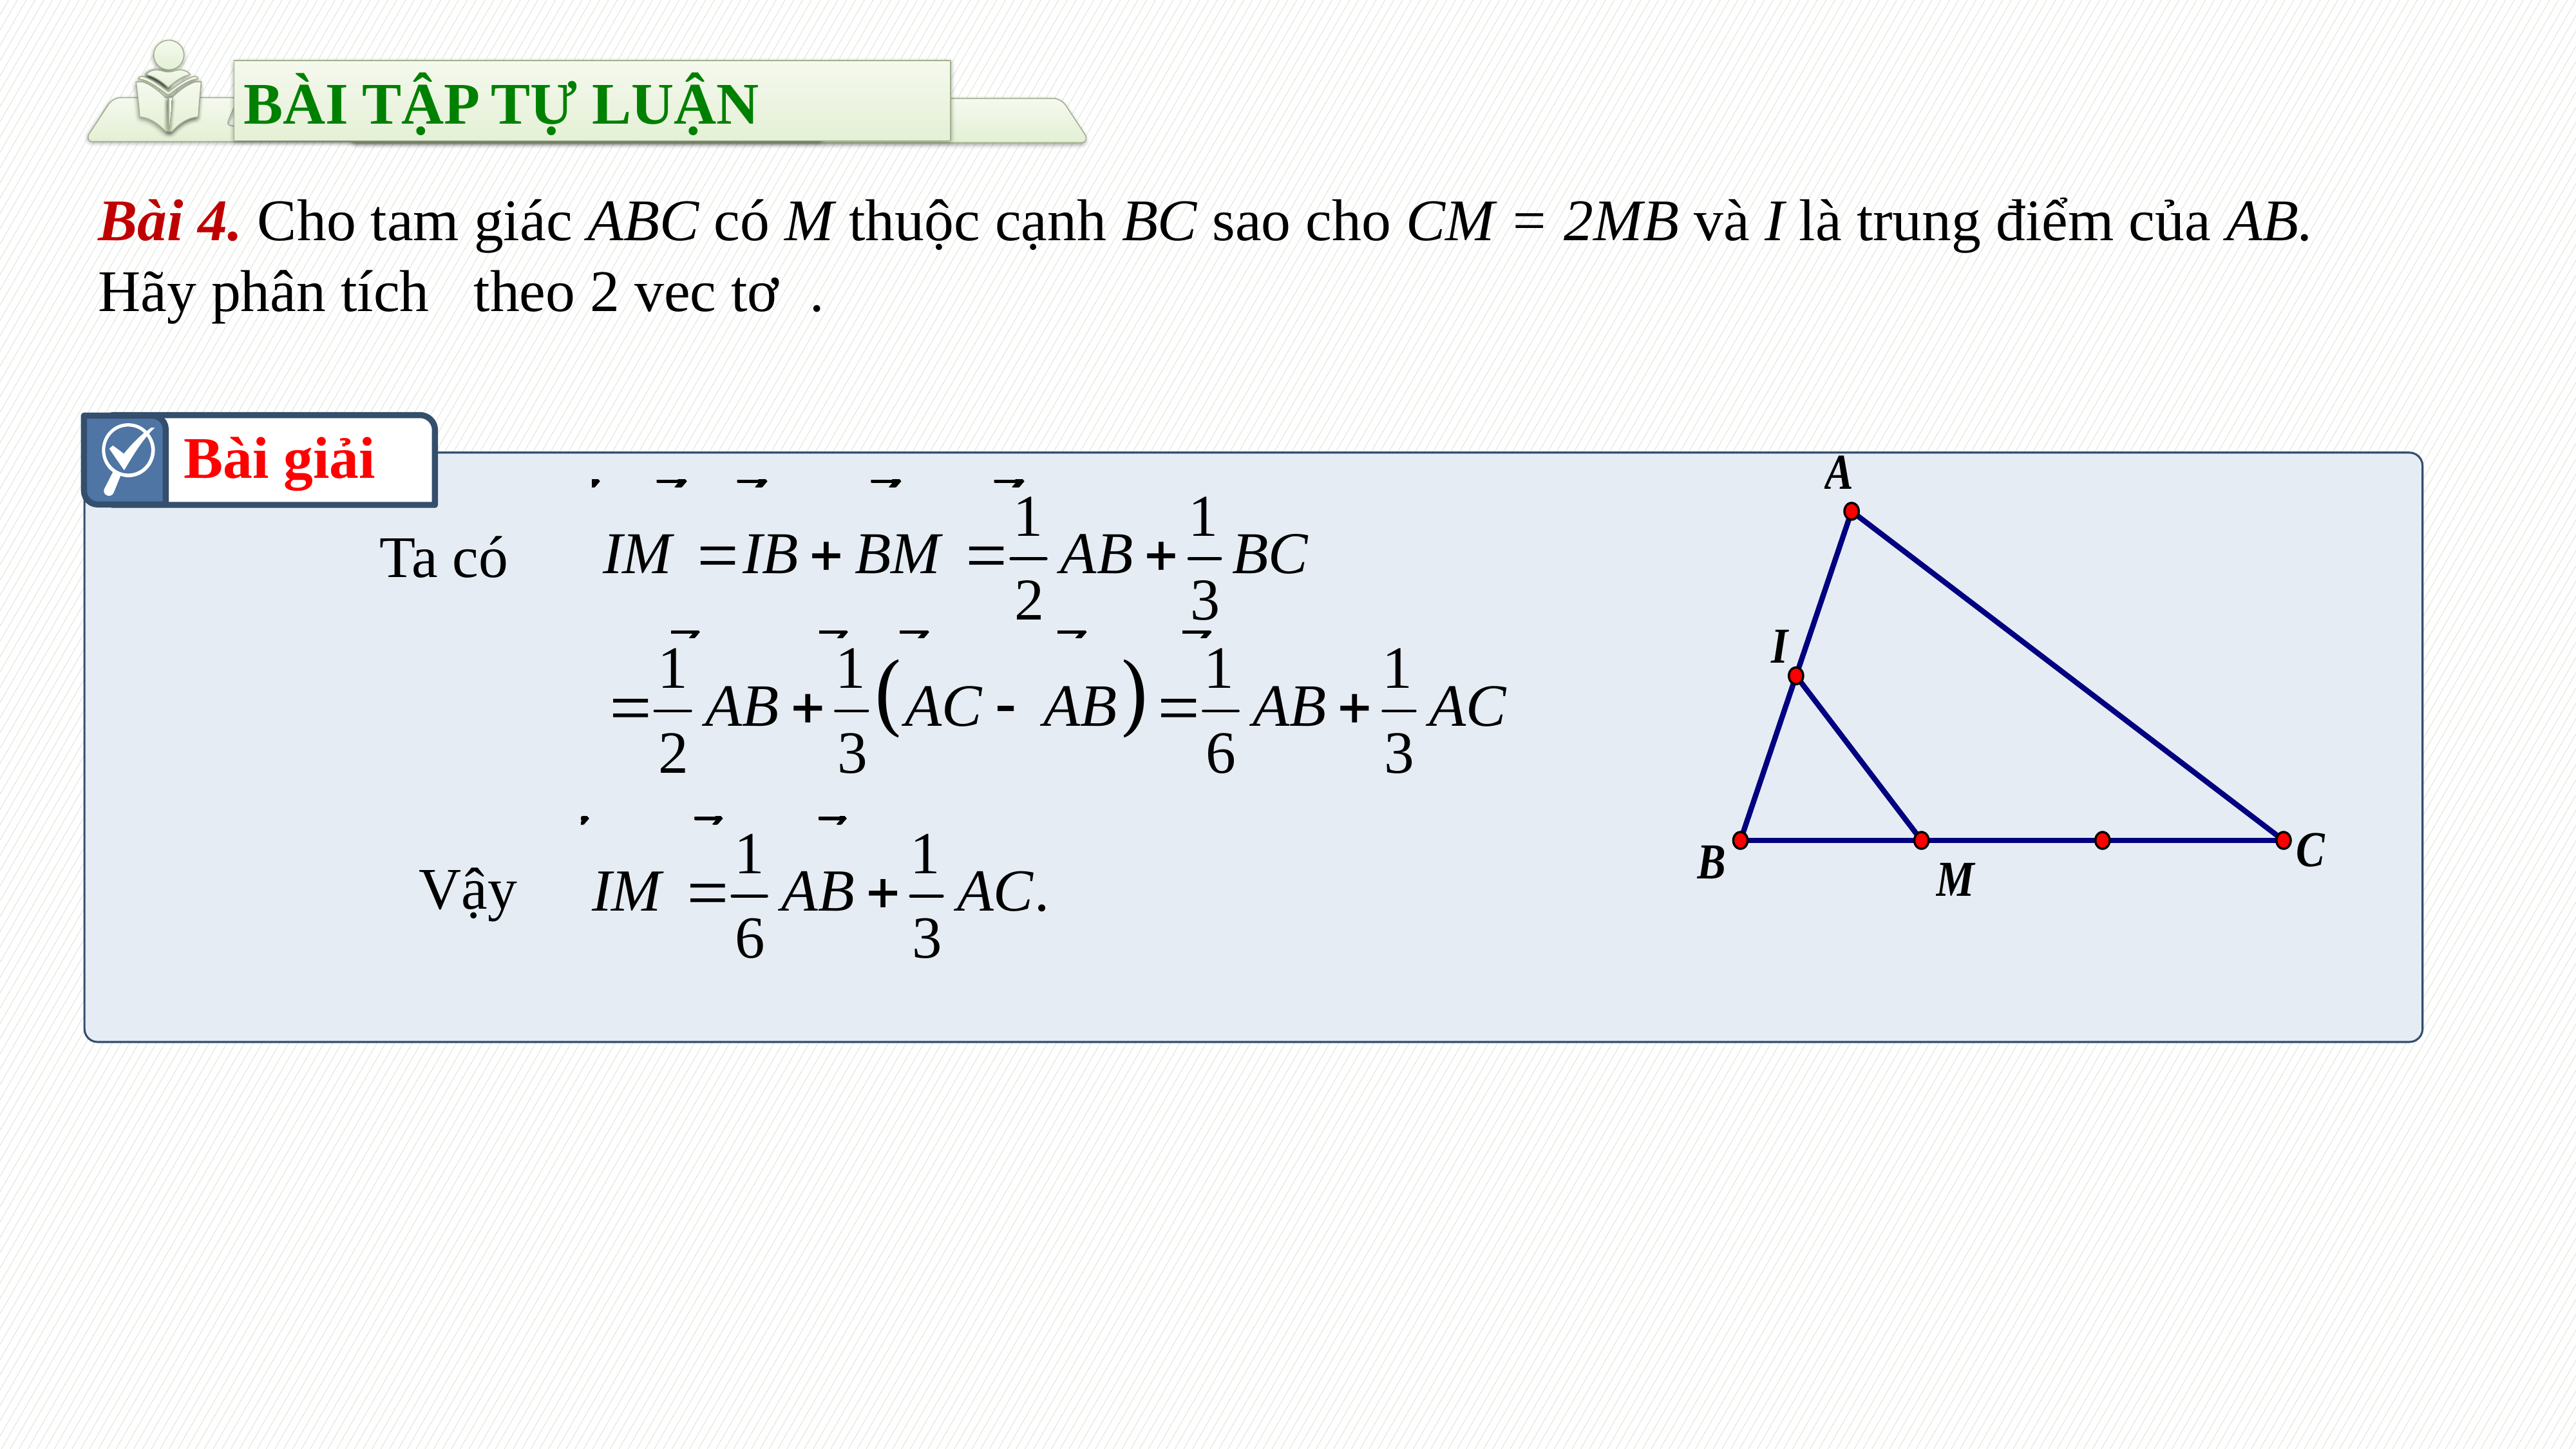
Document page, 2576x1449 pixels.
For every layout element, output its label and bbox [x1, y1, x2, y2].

picture [1679, 422, 2349, 931]
text_box [591, 479, 1325, 633]
text_box [84, 414, 2423, 1043]
text_box [86, 40, 1088, 143]
text_box [580, 816, 1055, 971]
text_box [597, 630, 1522, 786]
